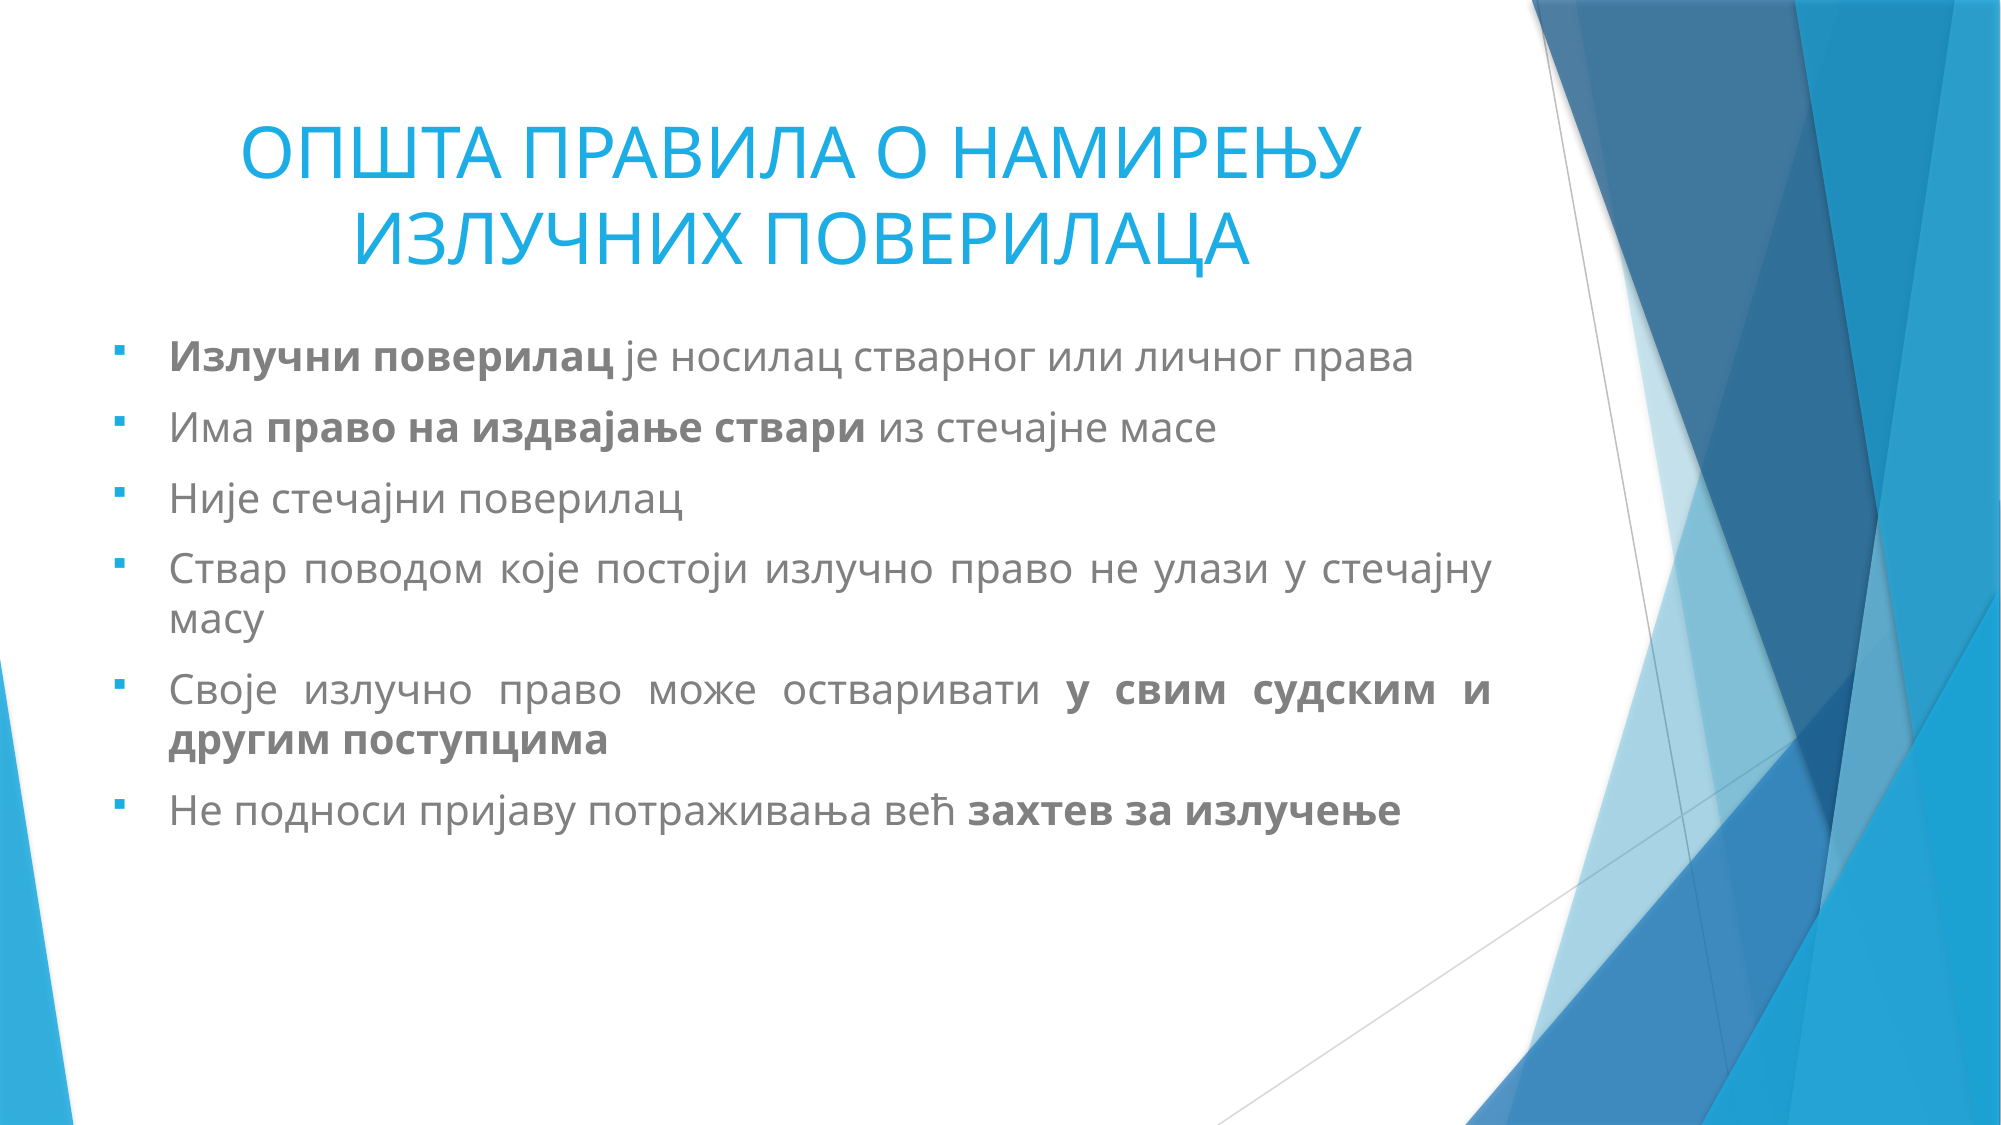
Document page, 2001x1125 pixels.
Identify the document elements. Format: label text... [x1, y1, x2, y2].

list Излучни поверилац је носилац стварног или личног права Има право на издвајање ствари из стечајне масе Није стечајни поверилац Ствар поводом које постоји излучно право не улази у стечајну масу Своје излучно право може остваривати у свим судским и другим поступцима Не подноси пријаву потраживања већ захтев за излучење [97, 322, 1508, 871]
title ОПШТА ПРАВИЛА О НАМИРЕЊУ ИЗЛУЧНИХ ПОВЕРИЛАЦА [95, 98, 1506, 286]
